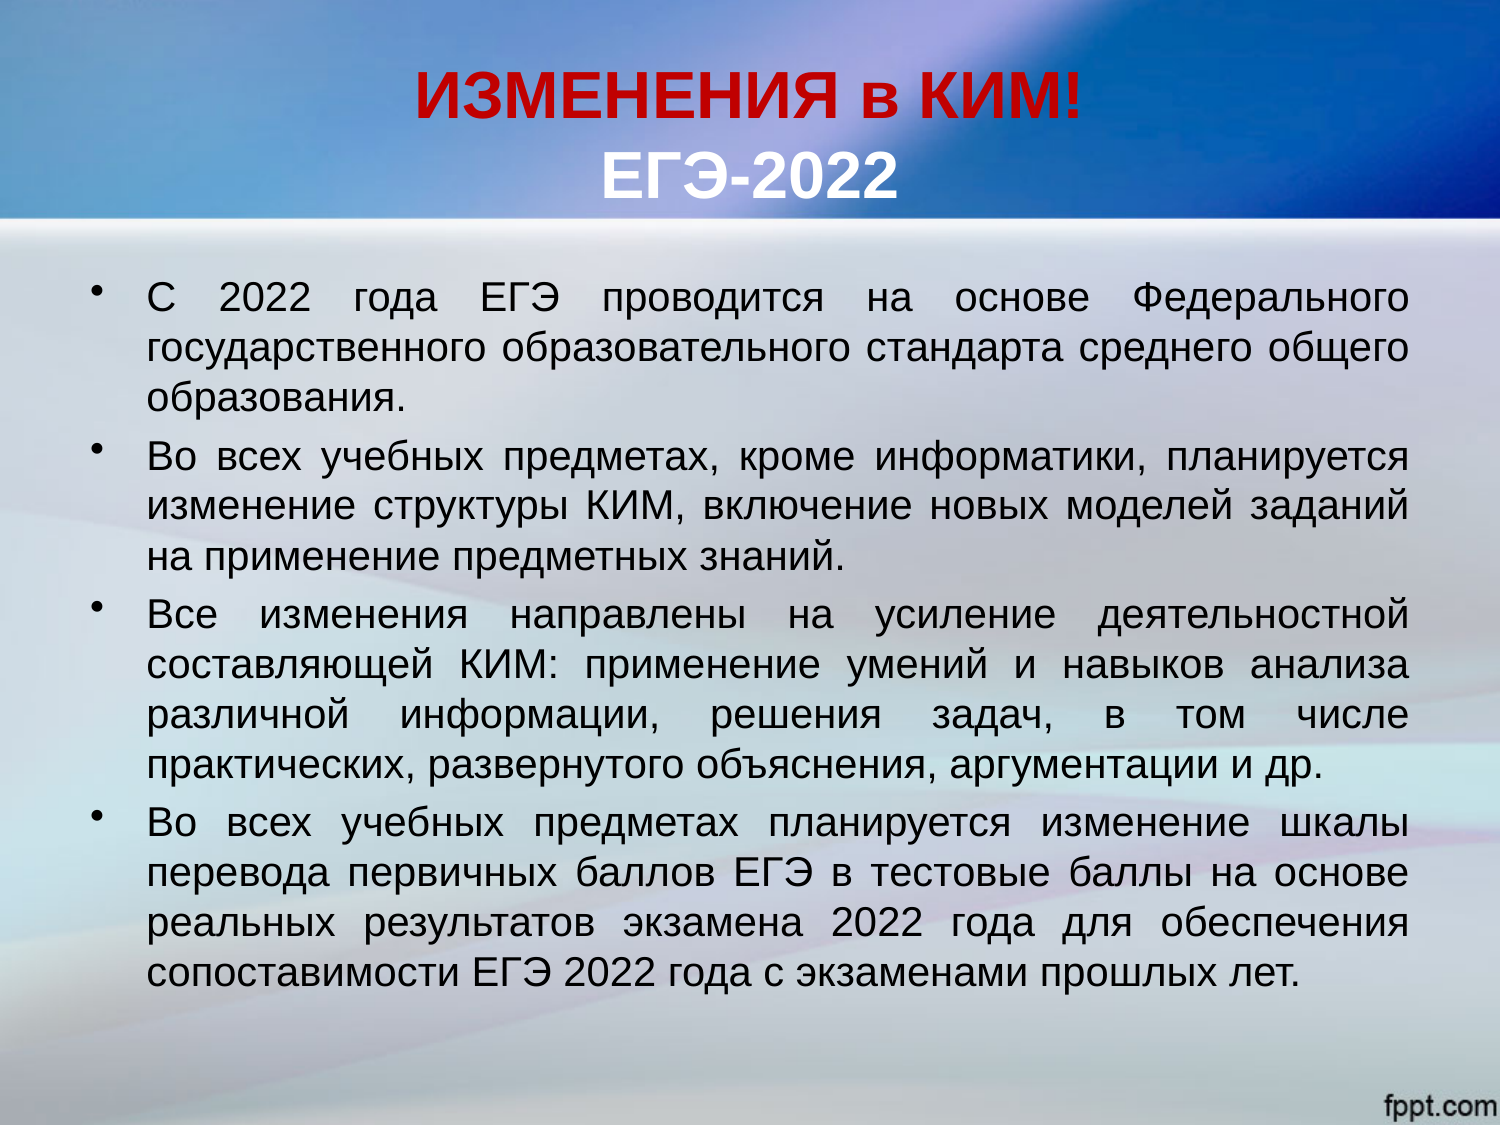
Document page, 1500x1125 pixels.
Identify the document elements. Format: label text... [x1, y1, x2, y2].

title ИЗМЕНЕНИЯ в КИМ! ЕГЭ-2022 [75, 31, 1425, 233]
picture [0, 0, 1500, 1125]
list С 2022 года ЕГЭ проводится на основе Федерального государственного образовательного стандарта среднего общего образования. Во всех учебных предметах, кроме информатики, планируется изменение структуры КИМ, включение новых моделей заданий на применение предметных знаний. Все изменения направлены на усиление деятельностной составляющей КИМ: применение умений и навыков анализа различной информации, решения задач, в том числе практических, развернутого объяснения, аргументации и др. Во всех учебных предметах планируется изменение шкалы перевода первичных баллов ЕГЭ в тестовые баллы на основе реальных результатов экзамена 2022 года для обеспечения сопоставимости ЕГЭ 2022 года с экзаменами прошлых лет. [75, 262, 1425, 1005]
